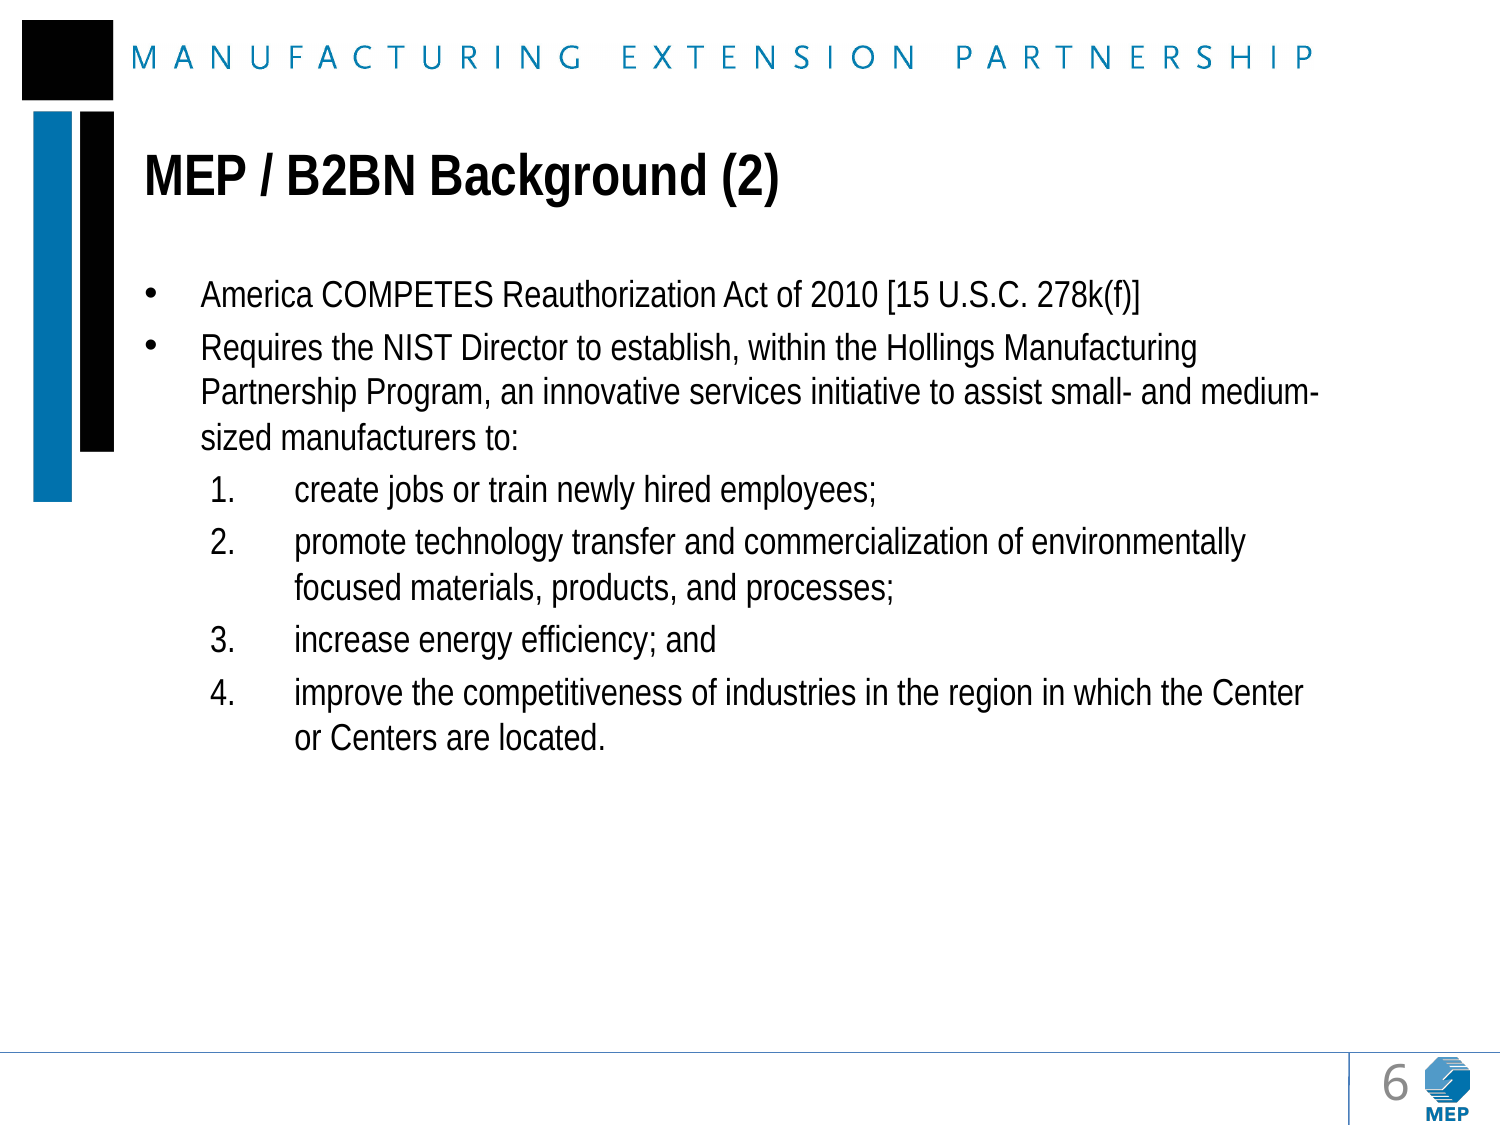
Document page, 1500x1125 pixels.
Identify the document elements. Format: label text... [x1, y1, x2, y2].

list America COMPETES Reauthorization Act of 2010 [15 U.S.C. 278k(f)] Requires the NIST Director to establish, within the Hollings Manufacturing Partnership Program, an innovative services initiative to assist small- and medium-sized manufacturers to: create jobs or train newly hired employees; promote technology transfer and commercialization of environmentally focused materials, products, and processes; increase energy efficiency; and improve the competitiveness of industries in the region in which the Center or Centers are located. [129, 262, 1340, 1032]
picture [1425, 1057, 1470, 1121]
title MEP / B2BN Background (2) [129, 112, 1425, 233]
slide_number 6 [1074, 1066, 1425, 1103]
picture [129, 43, 1314, 70]
picture [855, 48, 871, 66]
picture [22, 20, 114, 502]
